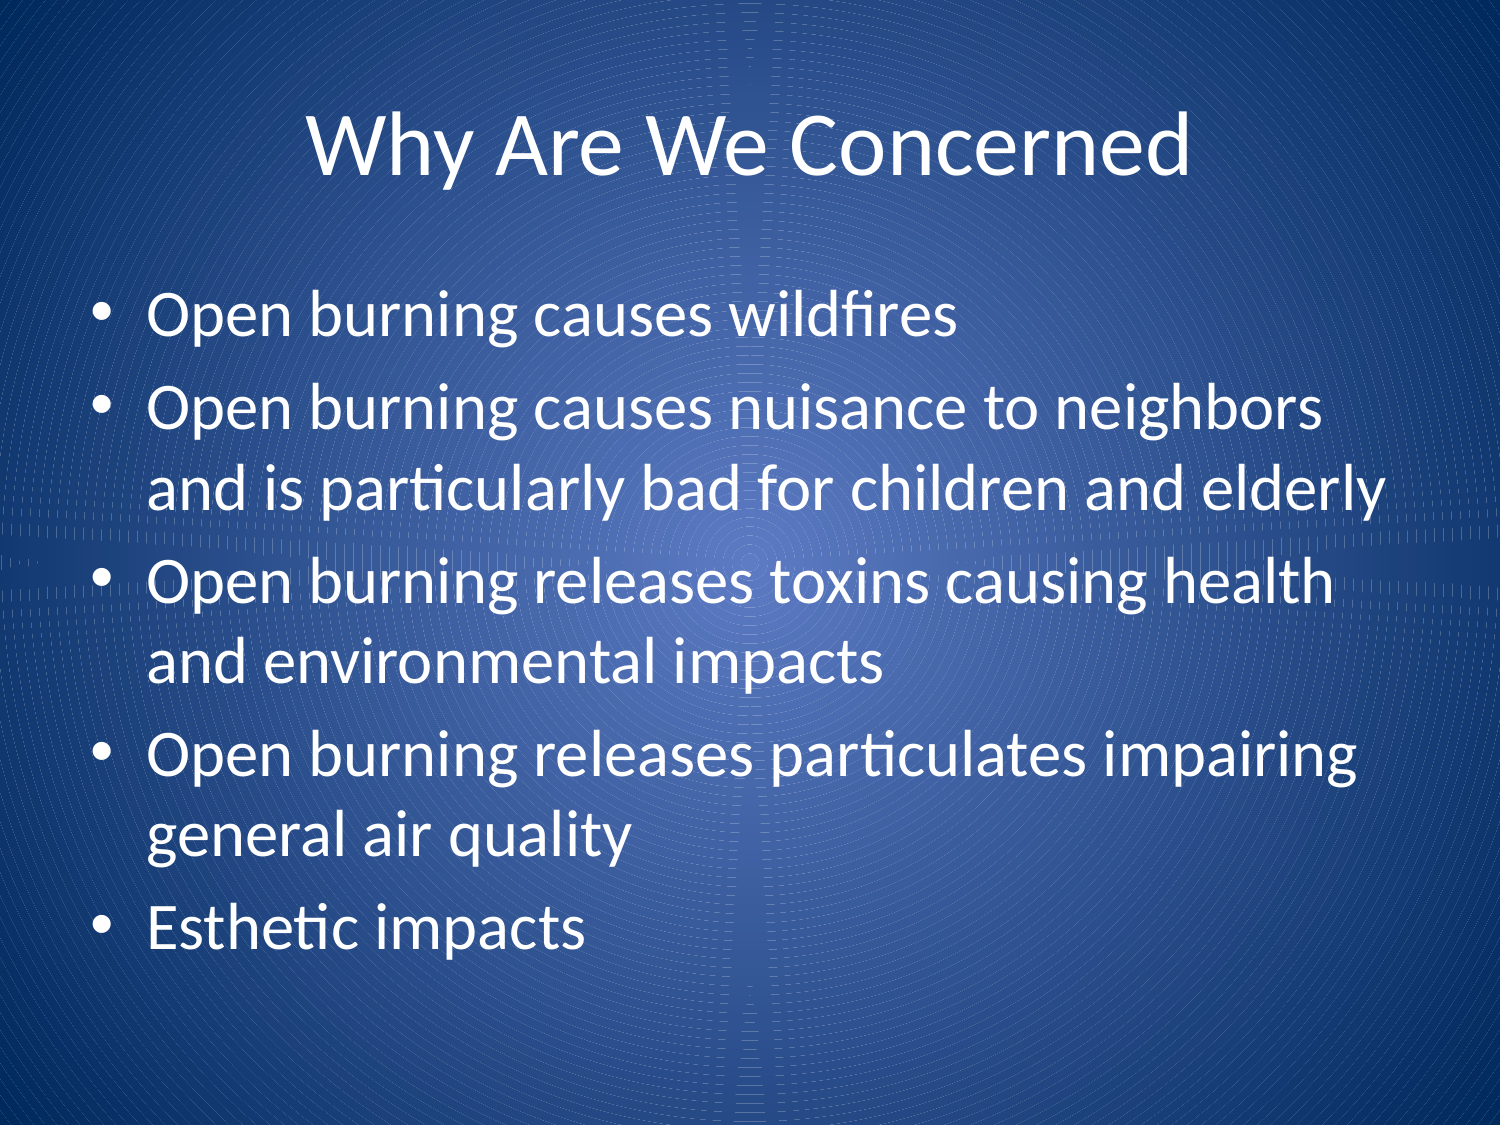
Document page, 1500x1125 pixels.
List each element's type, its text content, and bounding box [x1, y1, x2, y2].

title Why Are We Concerned [75, 45, 1425, 233]
list Open burning causes wildfires Open burning causes nuisance to neighbors and is particularly bad for children and elderly Open burning releases toxins causing health and environmental impacts Open burning releases particulates impairing general air quality Esthetic impacts [75, 262, 1425, 1005]
